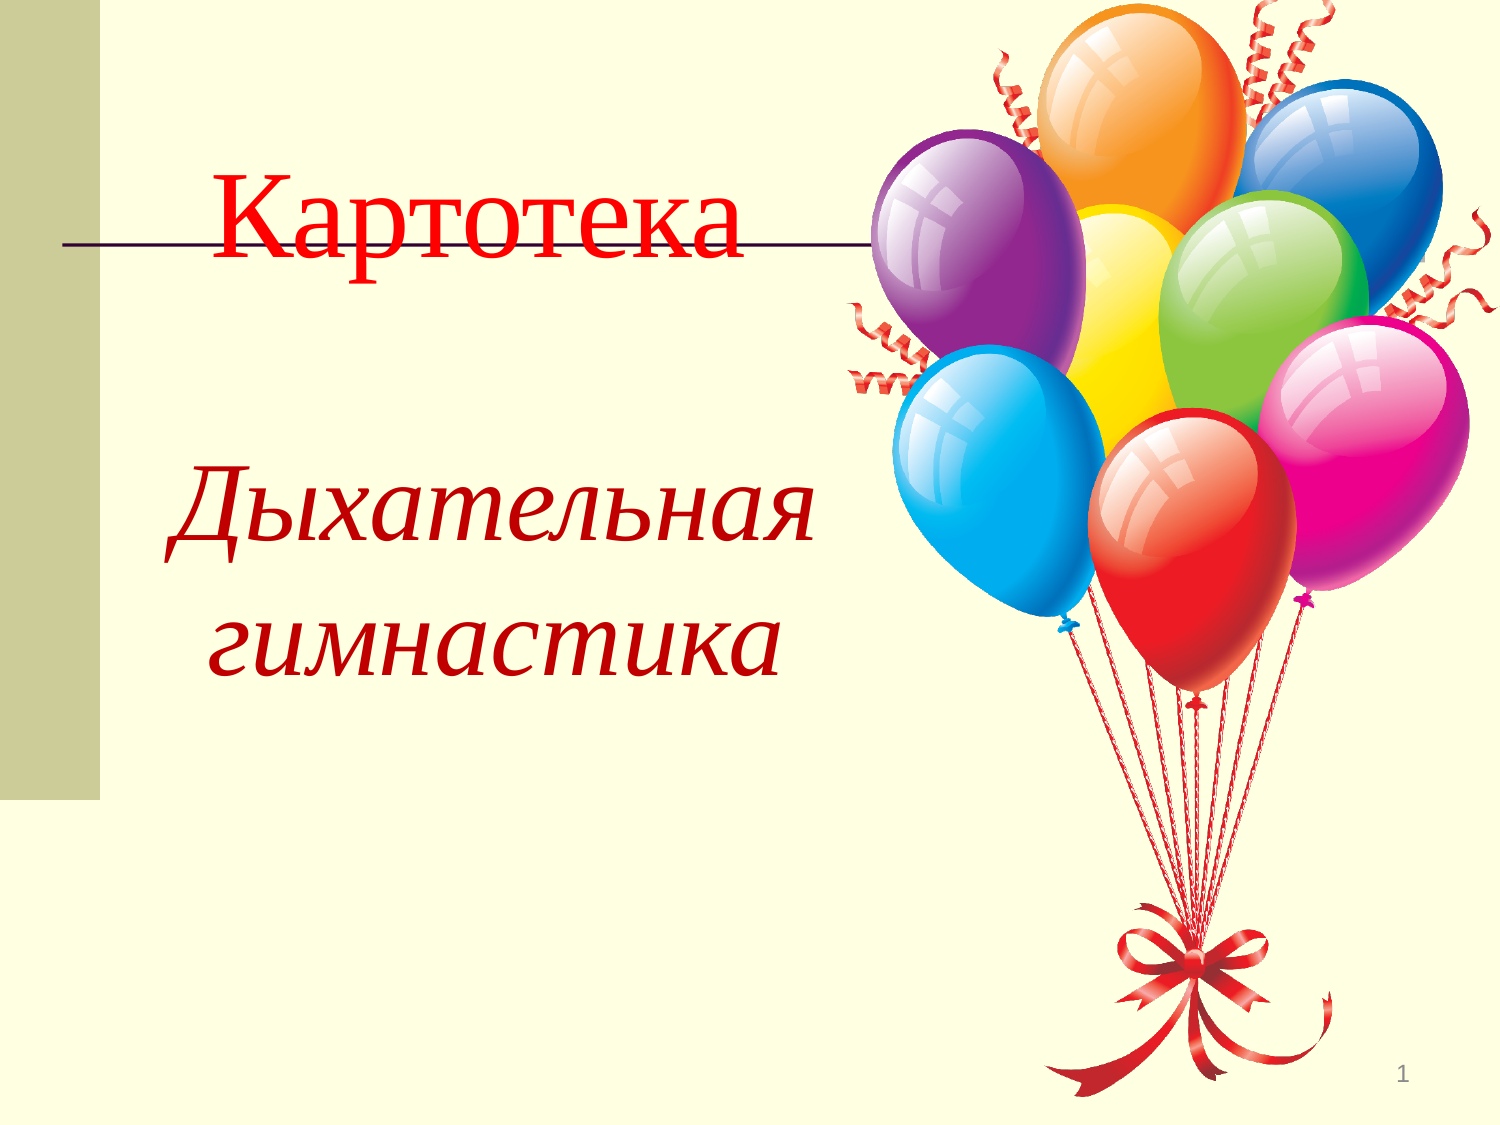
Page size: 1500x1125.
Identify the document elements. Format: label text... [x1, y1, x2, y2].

text_box Дыхательная гимнастика [135, 420, 840, 841]
text_box Картотека [100, 125, 840, 291]
picture [845, 0, 1500, 1098]
